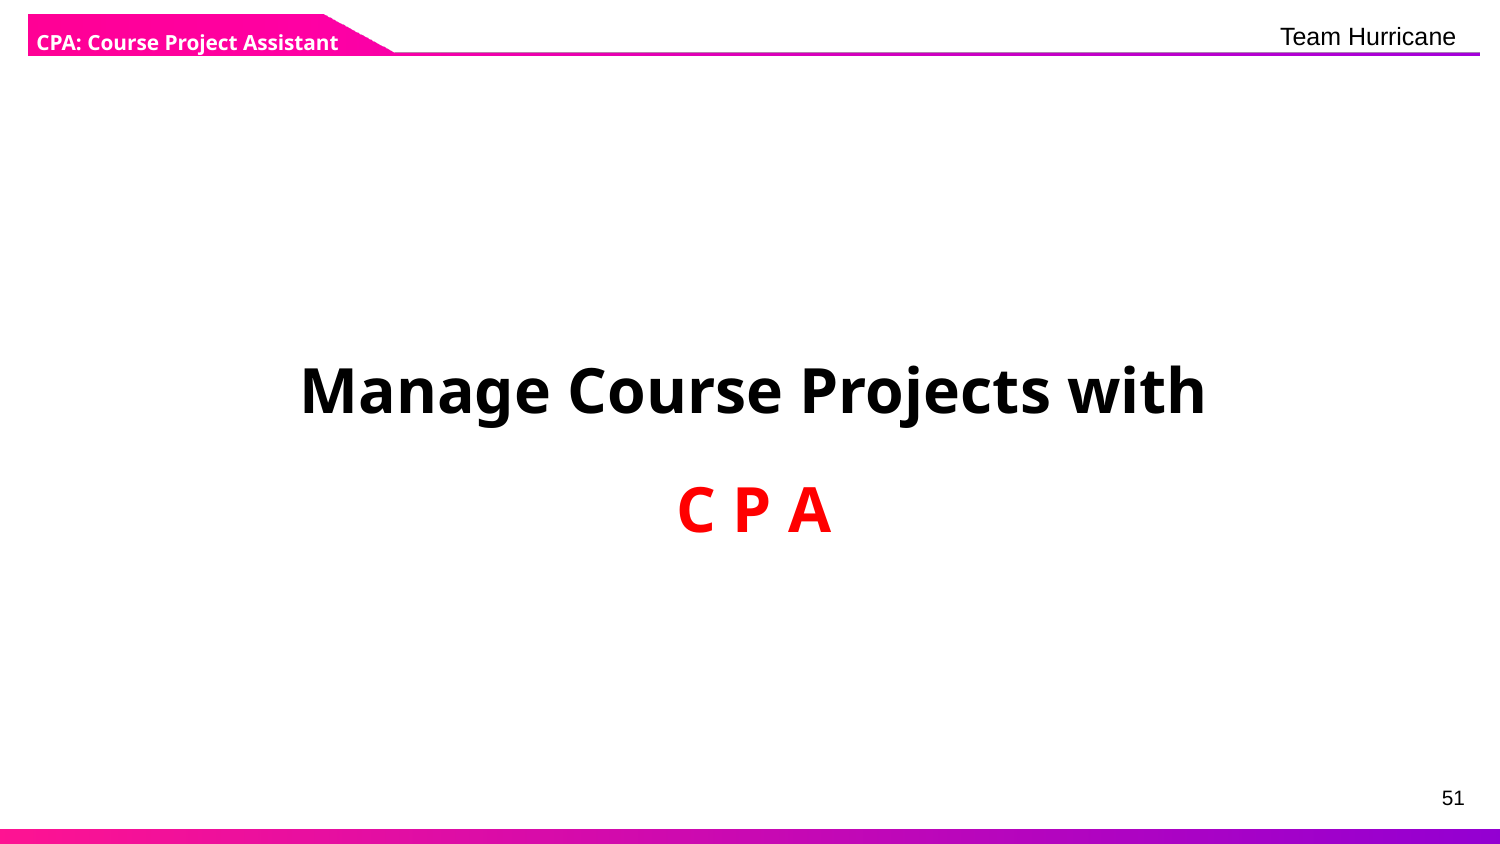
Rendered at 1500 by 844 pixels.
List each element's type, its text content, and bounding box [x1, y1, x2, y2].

picture [0, 829, 1500, 844]
list Manage Course Projects with C P A [55, 162, 1454, 723]
slide_number ‹#› [1389, 764, 1480, 830]
picture [28, 14, 1480, 56]
text_box CPA: Course Project Assistant [21, 14, 601, 53]
